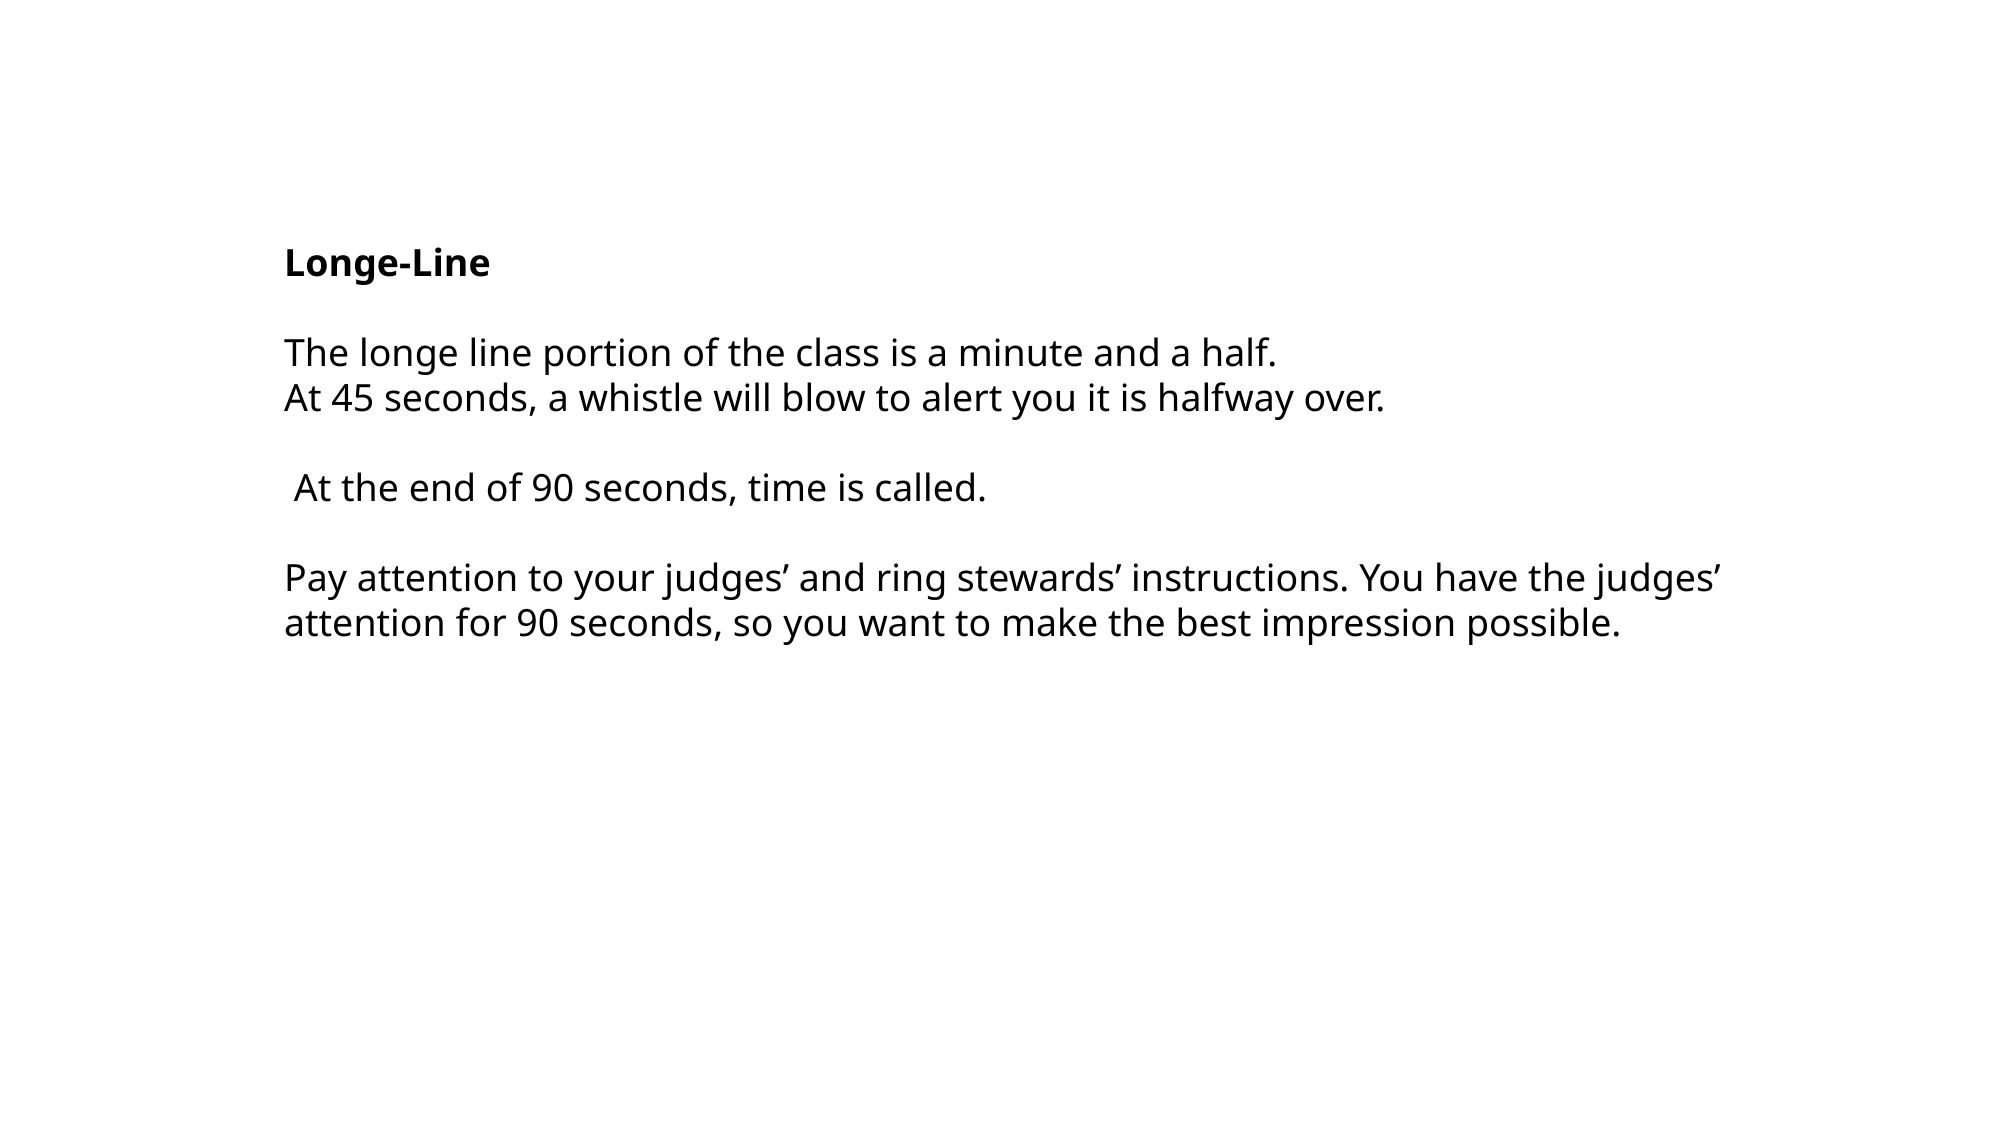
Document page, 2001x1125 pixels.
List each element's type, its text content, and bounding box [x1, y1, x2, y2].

text_box Longe-Line The longe line portion of the class is a minute and a half. At 45 seconds, a whistle will blow to alert you it is halfway over. At the end of 90 seconds, time is called. Pay attention to your judges’ and ring stewards’ instructions. You have the judges’ attention for 90 seconds, so you want to make the best impression possible. [269, 231, 1833, 651]
